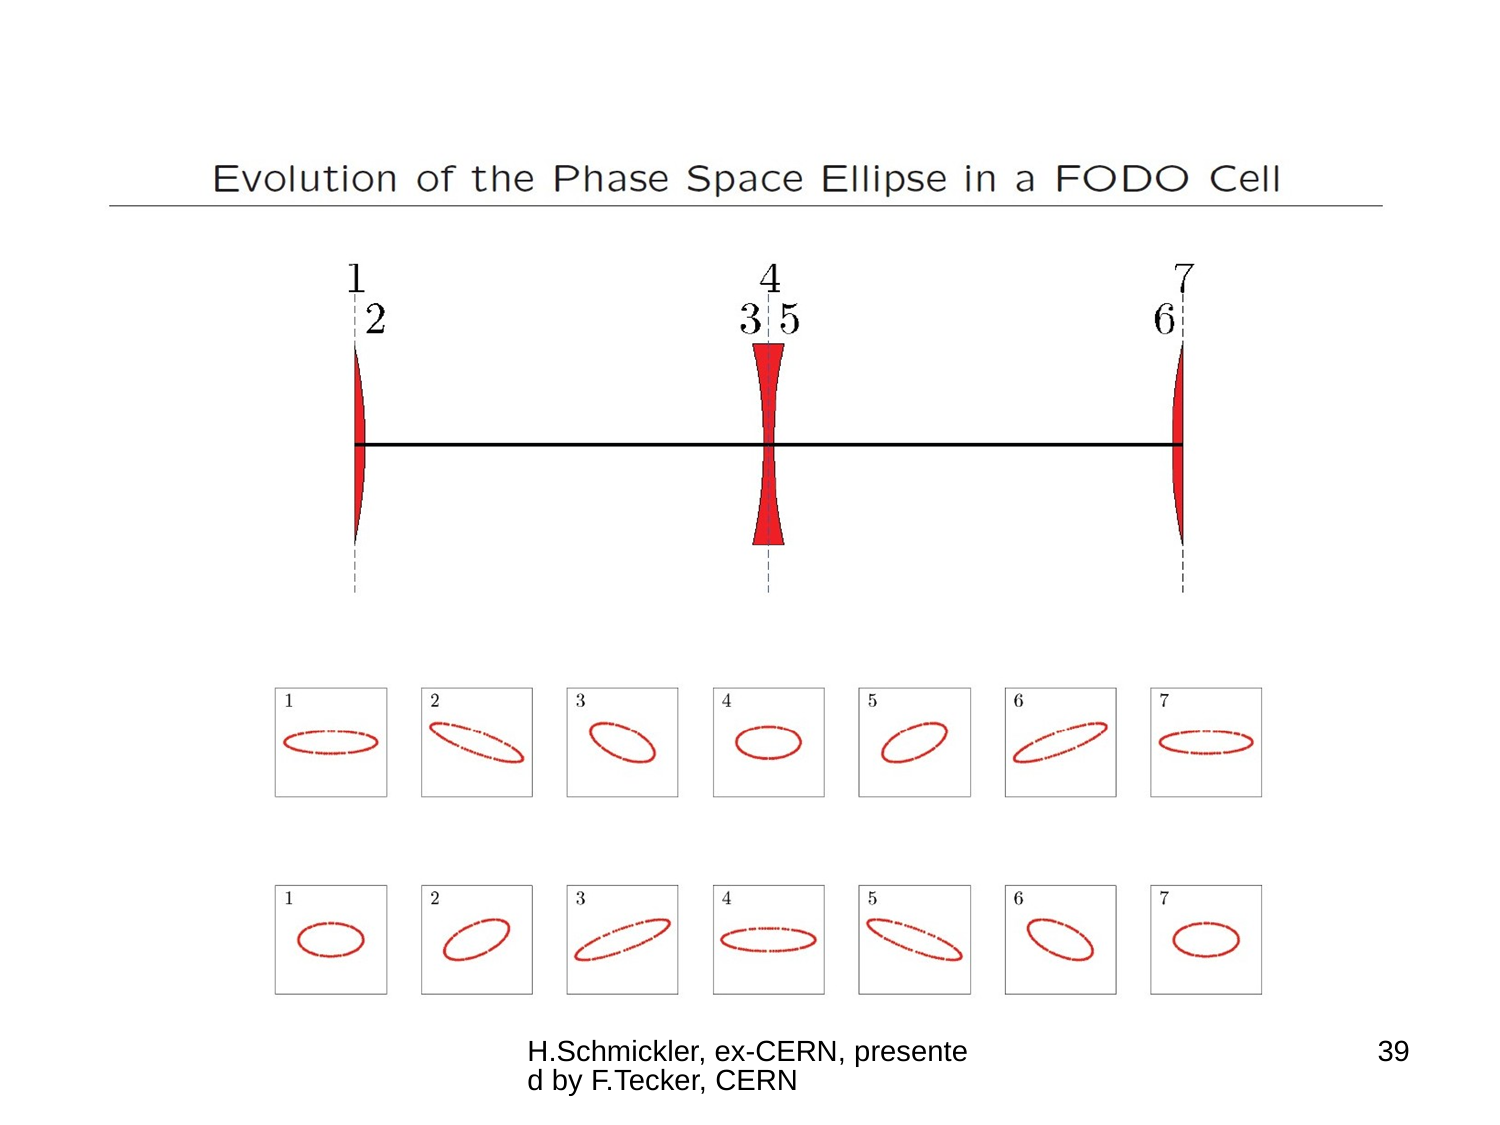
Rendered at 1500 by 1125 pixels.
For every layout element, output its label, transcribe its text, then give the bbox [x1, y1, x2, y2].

picture [68, 124, 1426, 1011]
slide_number 39 [1074, 1024, 1426, 1103]
footer H.Schmickler, ex-CERN, presented by F.Tecker, CERN [512, 1024, 988, 1103]
